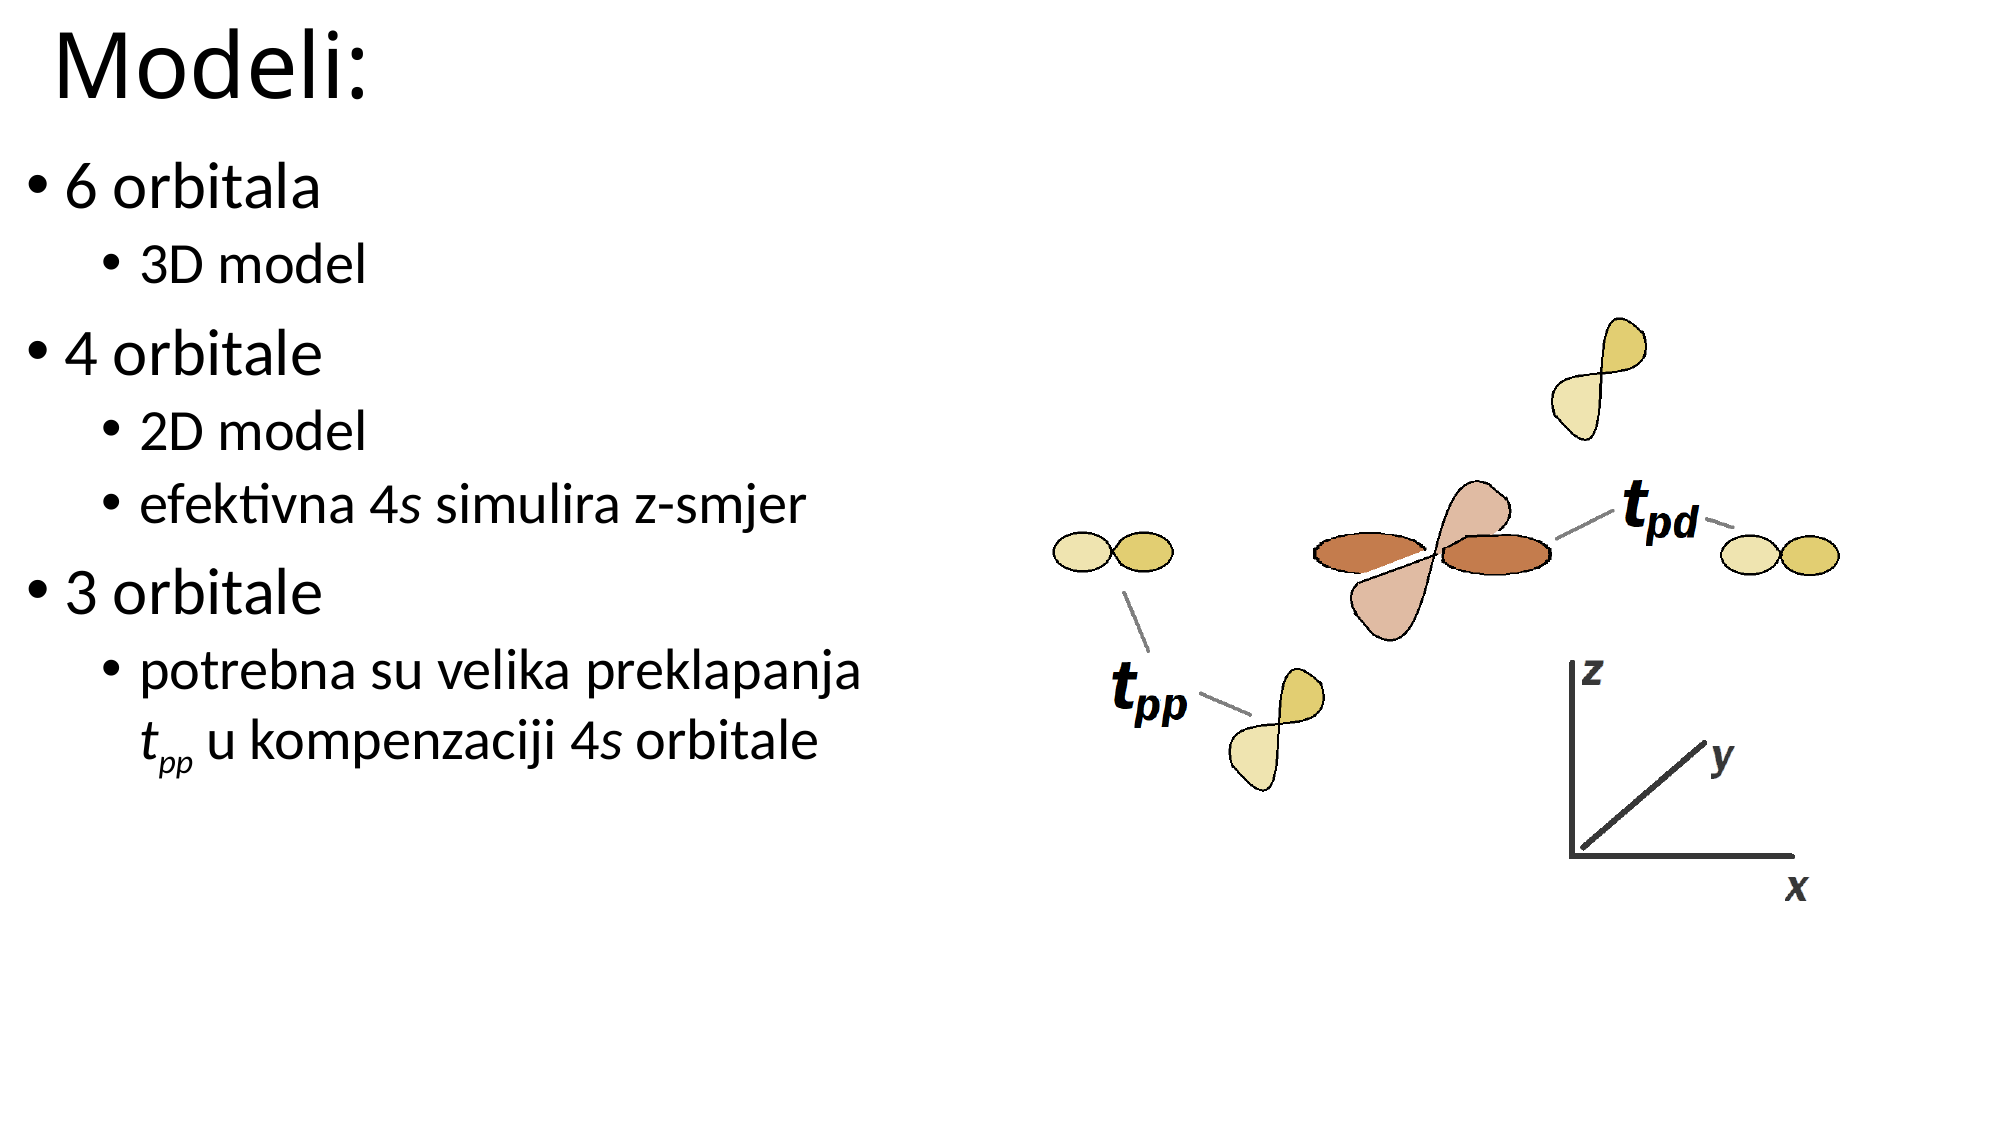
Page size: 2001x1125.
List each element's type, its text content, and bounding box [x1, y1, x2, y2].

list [999, 107, 1888, 975]
title Modeli: [36, 0, 1762, 178]
text_box 6 orbitala 3D model 4 orbitale 2D model efektivna 4s simulira z-smjer 3 orbitale potrebna su velika preklapanja tpp u kompenzaciji 4s orbitale [11, 143, 945, 1125]
